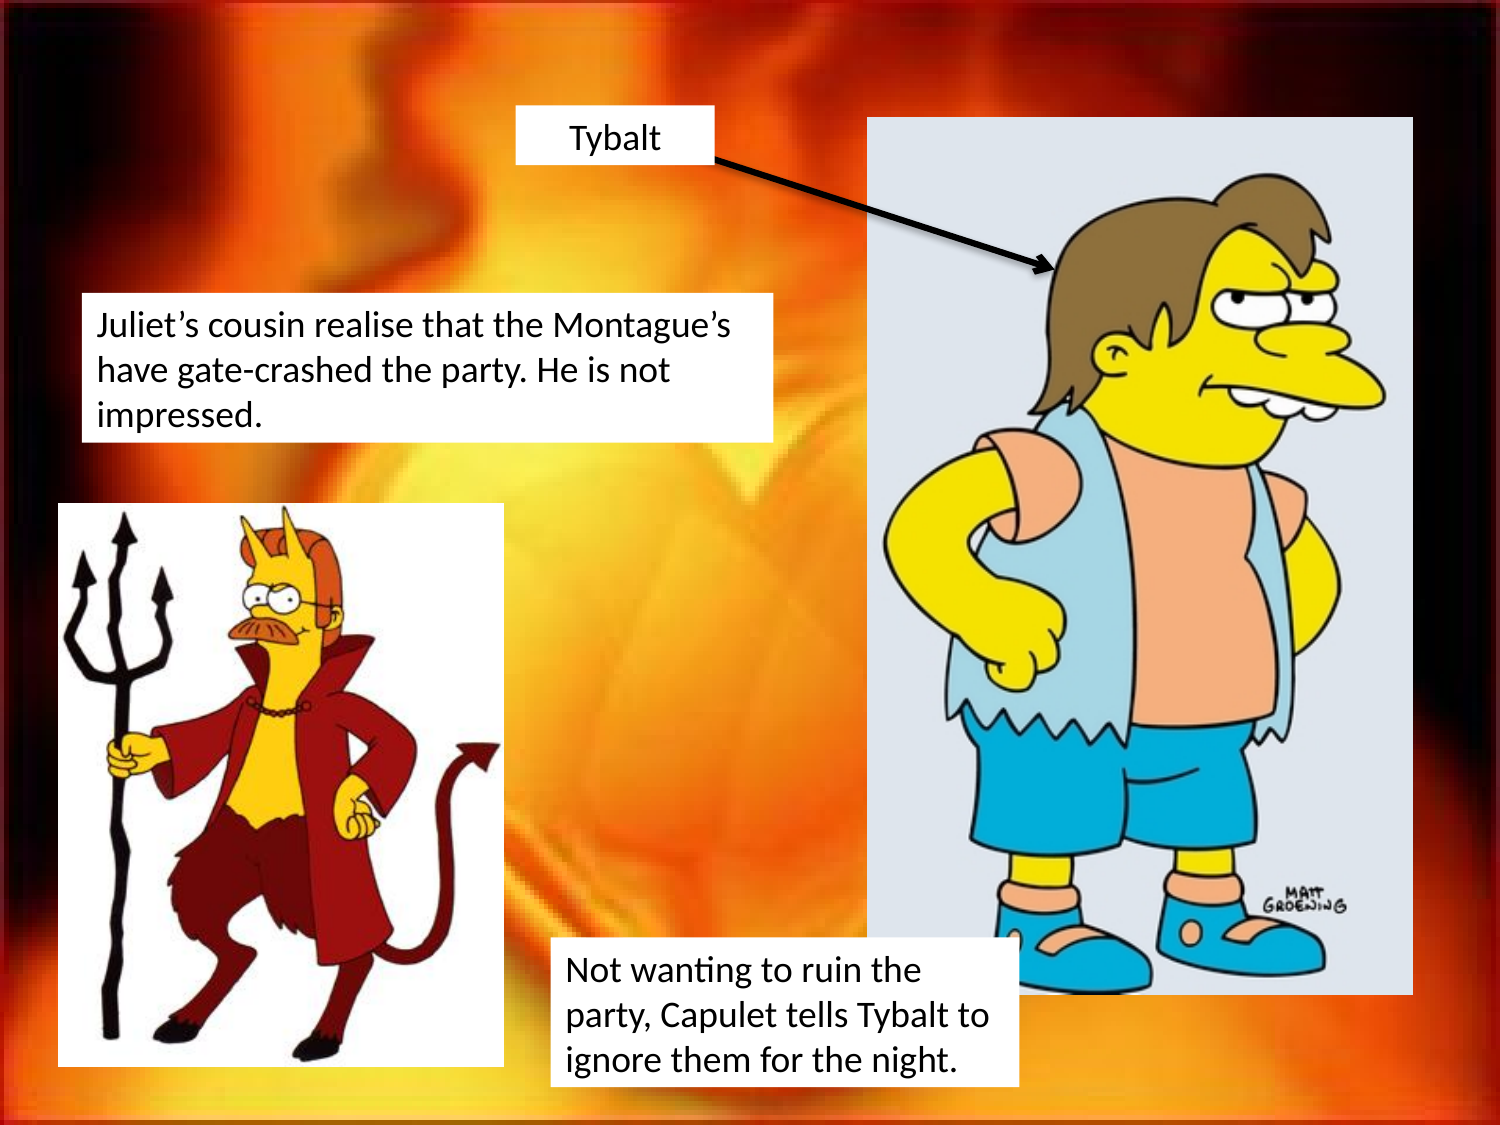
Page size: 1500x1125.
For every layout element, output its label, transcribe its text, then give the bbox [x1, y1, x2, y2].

text_box Not wanting to ruin the party, Capulet tells Tybalt to ignore them for the night. [550, 937, 1020, 1088]
picture [0, 0, 1500, 1125]
text_box Juliet’s cousin realise that the Montague’s have gate-crashed the party. He is not impressed. [81, 292, 774, 443]
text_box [656, 140, 1055, 270]
text_box Tybalt [515, 105, 715, 166]
